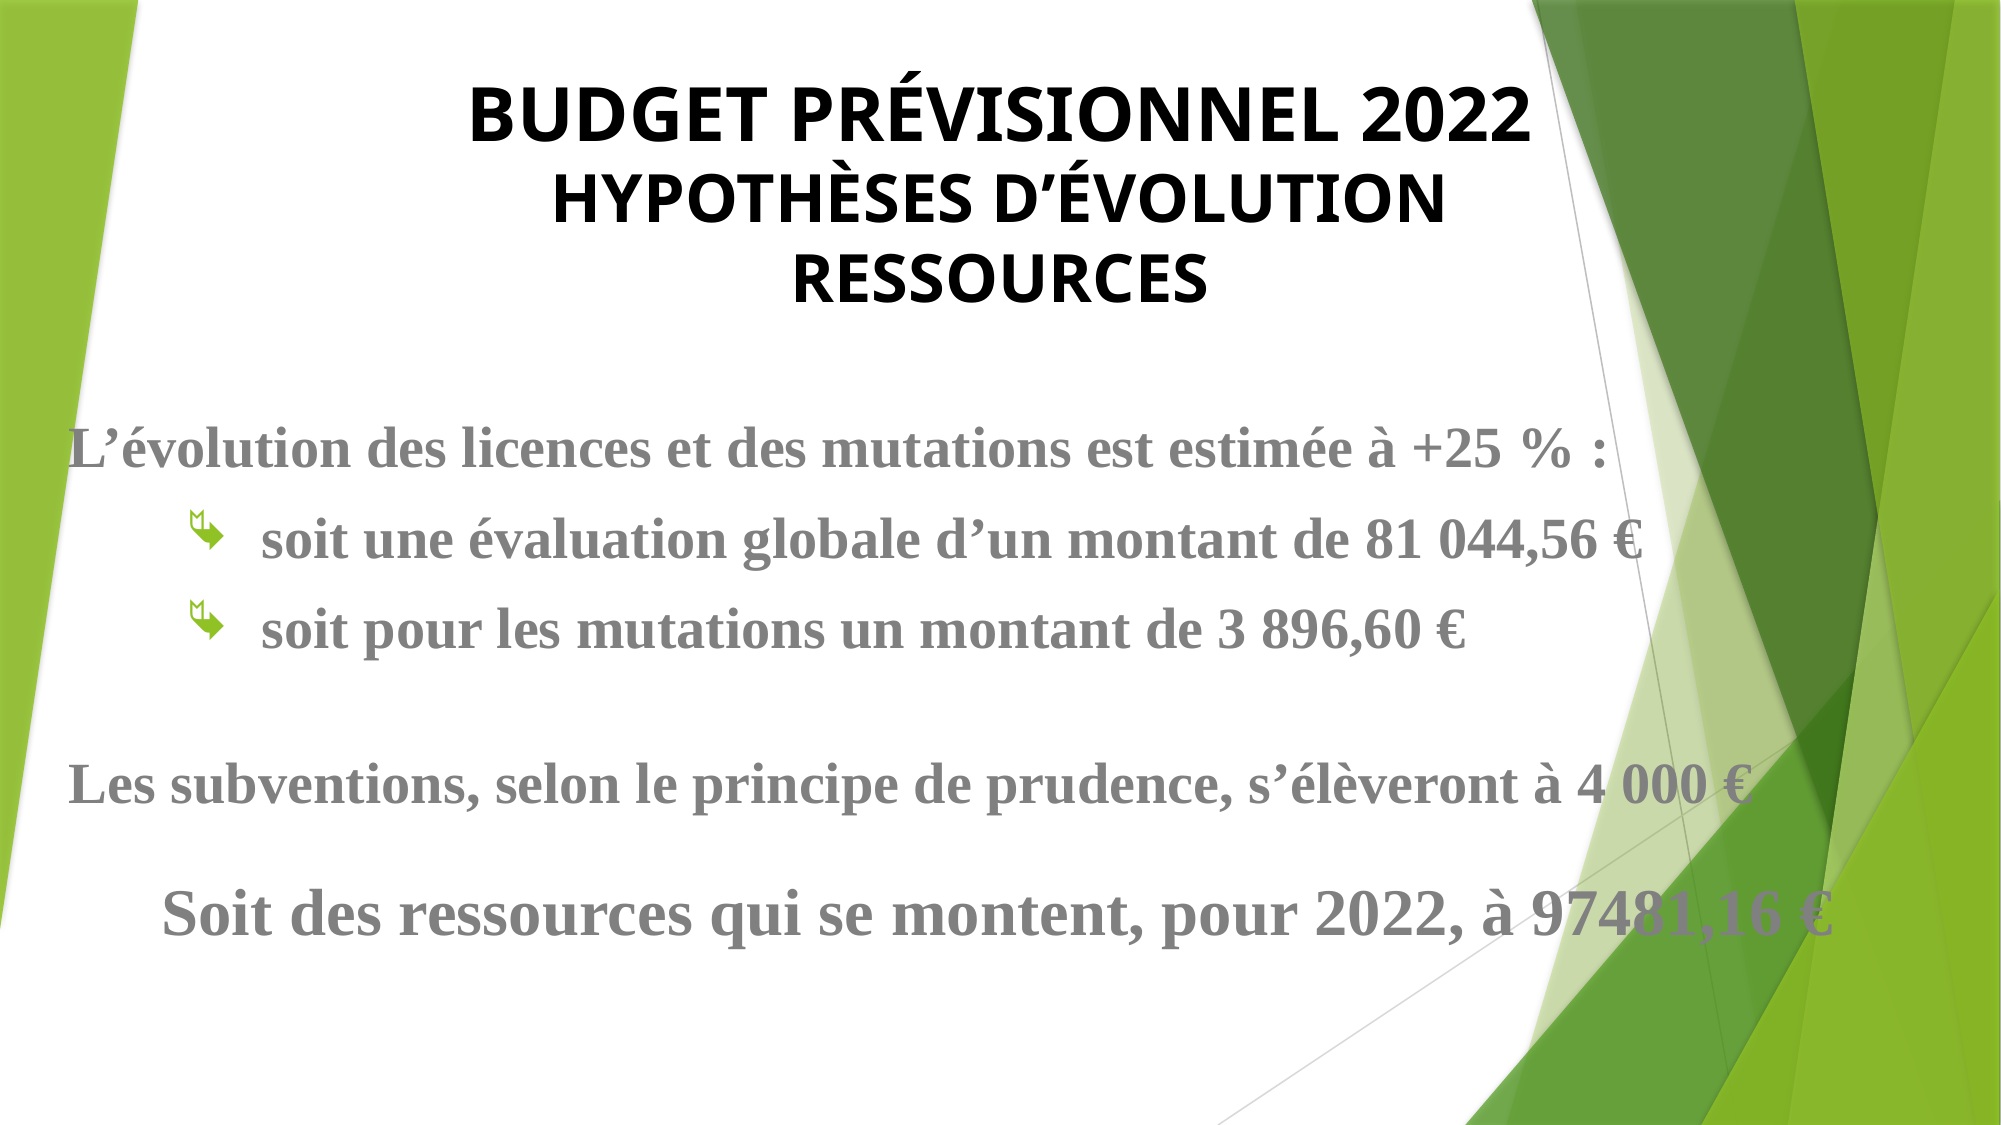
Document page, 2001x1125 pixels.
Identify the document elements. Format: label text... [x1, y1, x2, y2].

text_box Soit des ressources qui se montent, pour 2022, à 97481,16 € [52, 861, 1945, 985]
text_box Les subventions, selon le principe de prudence, s’élèveront à 4 000 € [53, 737, 1946, 862]
subtitle L’évolution des licences et des mutations est estimée à +25 % : soit une évaluation globale d’un montant de 81 044,56 € soit pour les mutations un montant de 3 896,60 € [53, 401, 1946, 735]
title BUDGET PRÉVISIONNEL 2022 HYPOTHÈSES D’ÉVOLUTION RESSOURCES [98, 70, 1901, 324]
